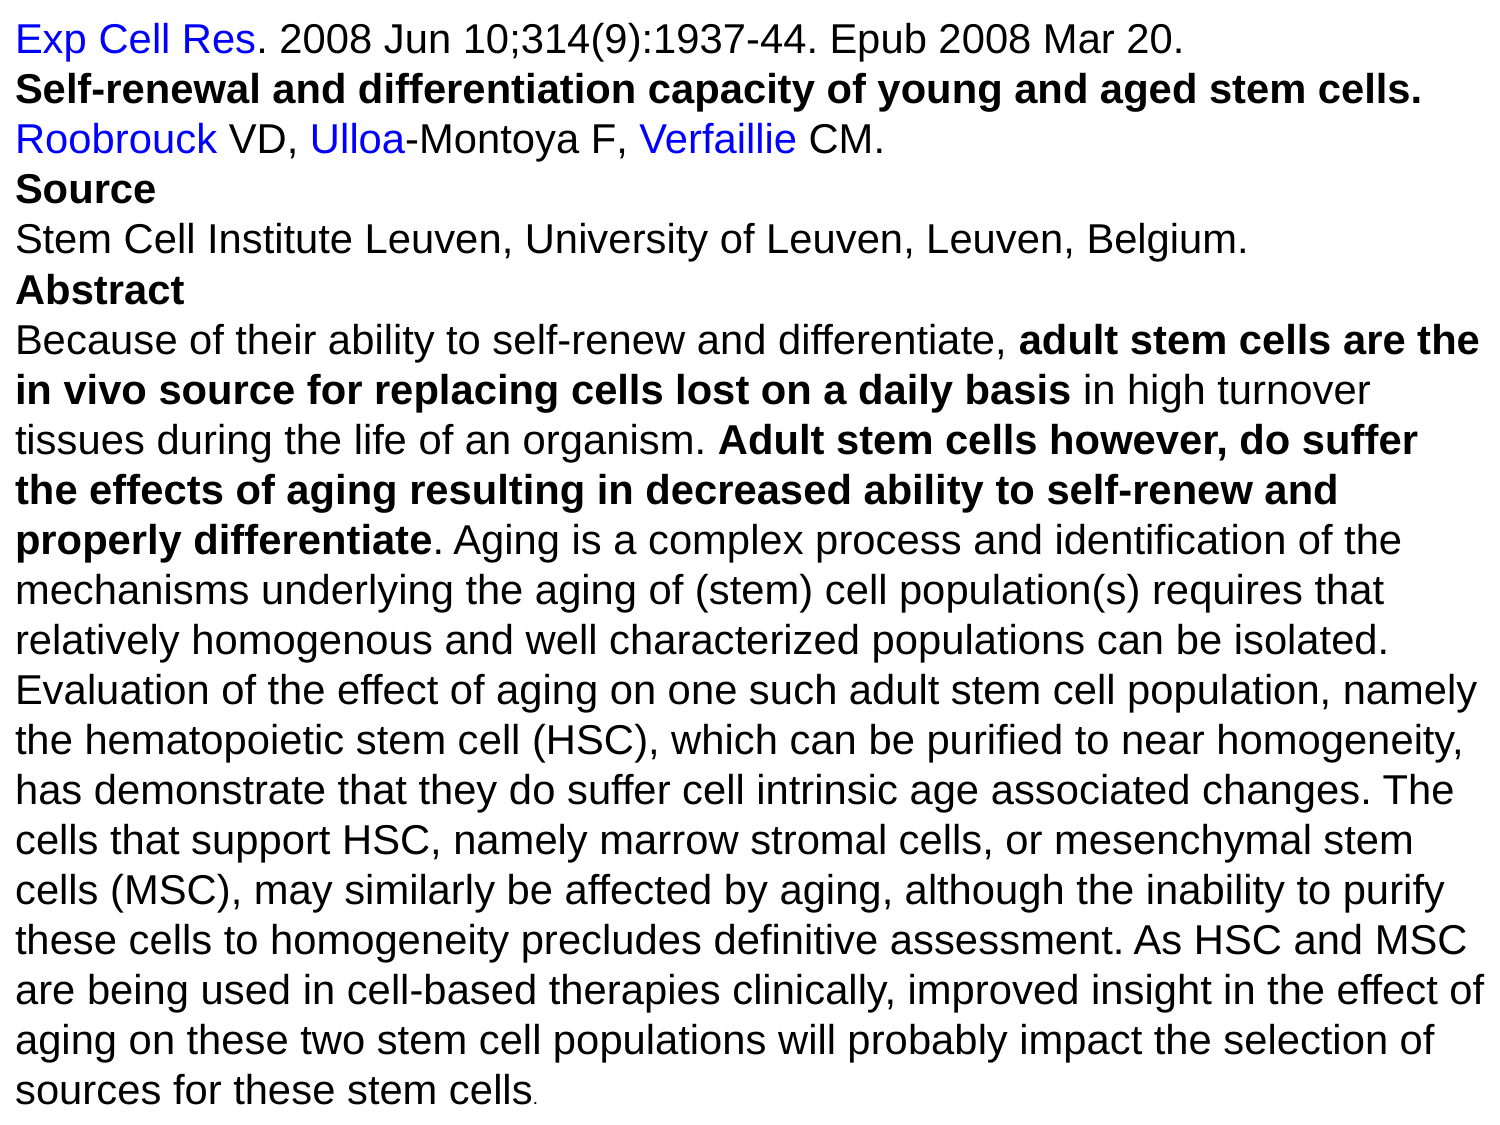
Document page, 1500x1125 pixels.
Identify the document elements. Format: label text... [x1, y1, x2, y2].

text_box Exp Cell Res. 2008 Jun 10;314(9):1937-44. Epub 2008 Mar 20. Self-renewal and differentiation capacity of young and aged stem cells. Roobrouck VD, Ulloa-Montoya F, Verfaillie CM. Source Stem Cell Institute Leuven, University of Leuven, Leuven, Belgium. Abstract Because of their ability to self-renew and differentiate, adult stem cells are the in vivo source for replacing cells lost on a daily basis in high turnover tissues during the life of an organism. Adult stem cells however, do suffer the effects of aging resulting in decreased ability to self-renew and properly differentiate. Aging is a complex process and identification of the mechanisms underlying the aging of (stem) cell population(s) requires that relatively homogenous and well characterized populations can be isolated. Evaluation of the effect of aging on one such adult stem cell population, namely the hematopoietic stem cell (HSC), which can be purified to near homogeneity, has demonstrate that they do suffer cell intrinsic age associated changes. The cells that support HSC, namely marrow stromal cells, or mesenchymal stem cells (MSC), may similarly be affected by aging, although the inability to purify these cells to homogeneity precludes definitive assessment. As HSC and MSC are being used in cell-based therapies clinically, improved insight in the effect of aging on these two stem cell populations will probably impact the selection of sources for these stem cells. [0, 4, 1500, 1121]
